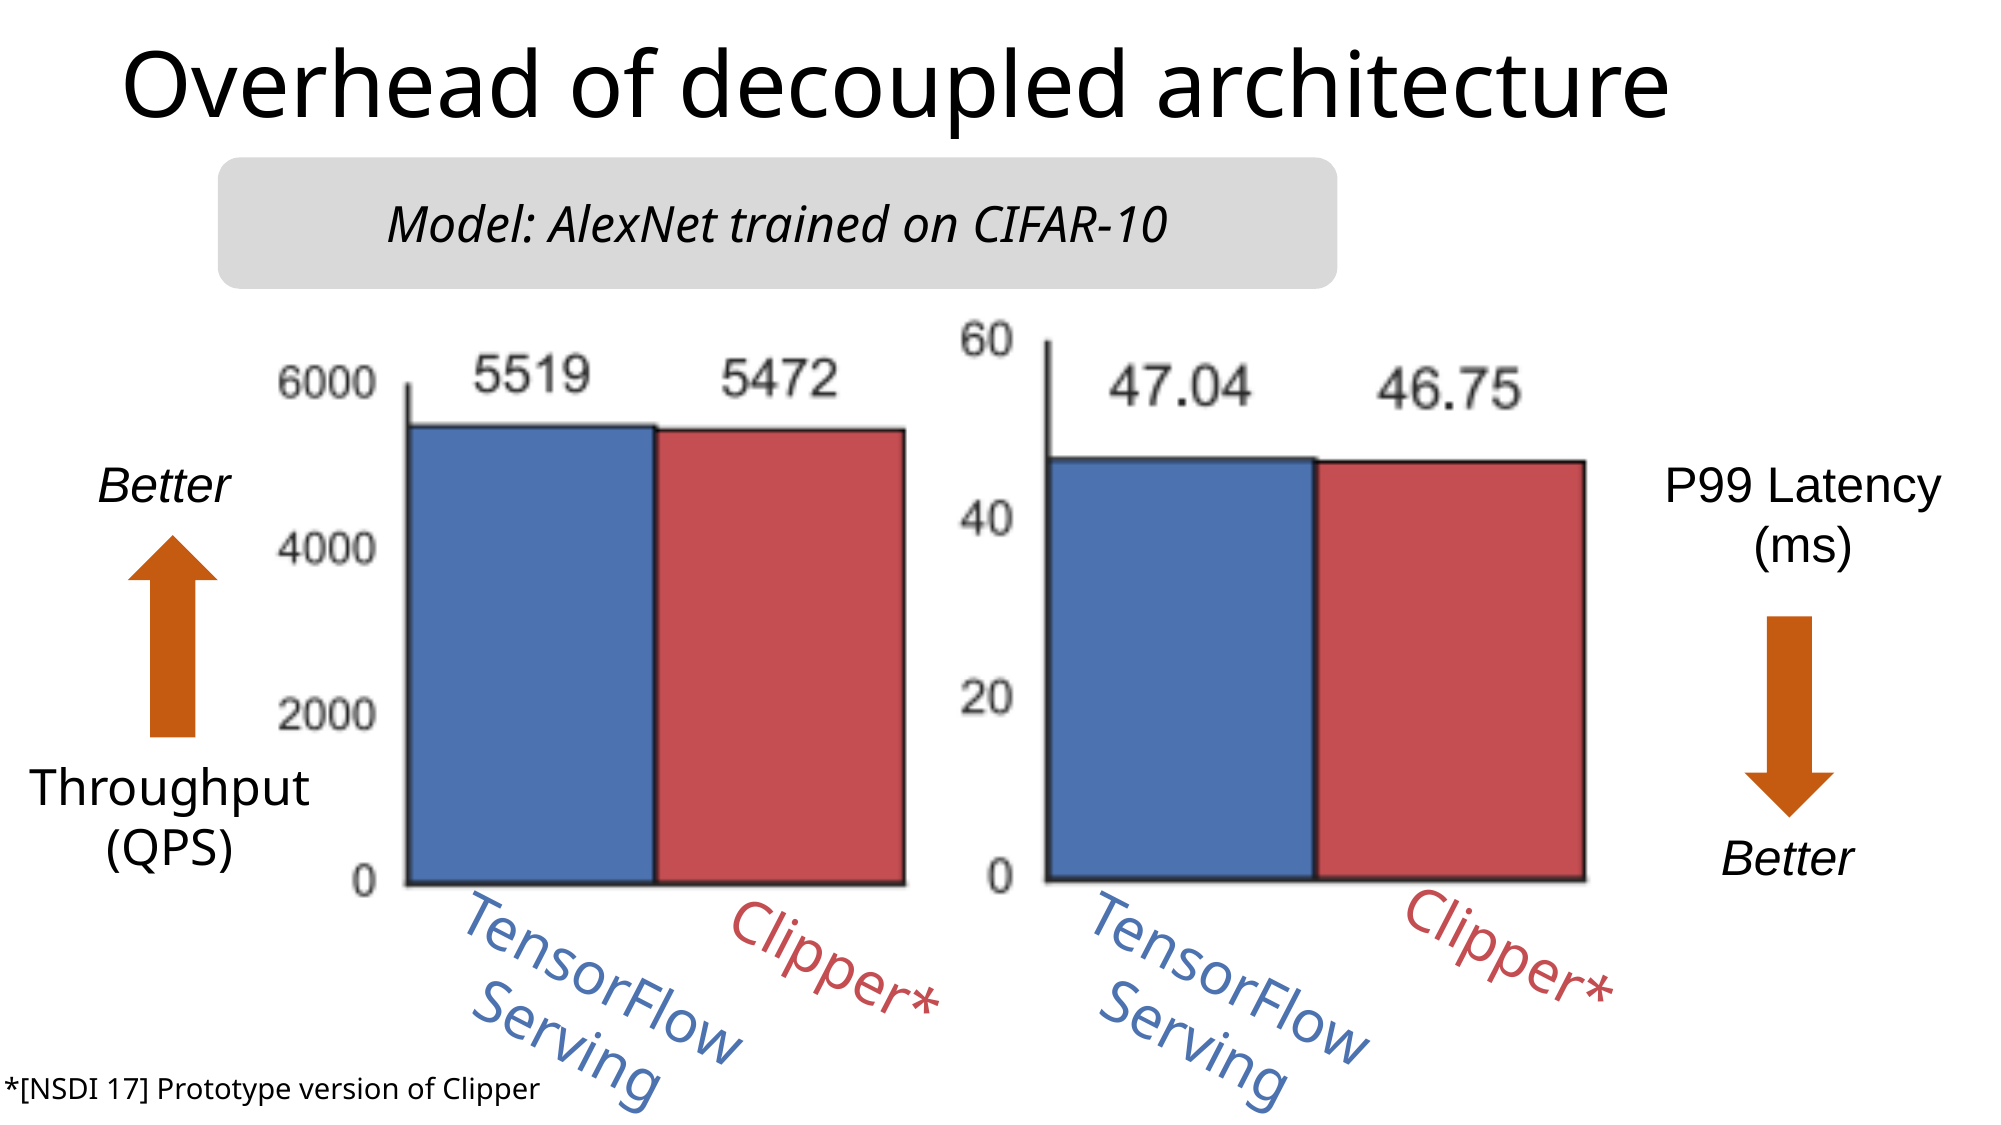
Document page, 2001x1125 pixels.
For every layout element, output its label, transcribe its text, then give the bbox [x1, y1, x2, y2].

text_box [927, 288, 1959, 1088]
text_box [24, 323, 974, 1089]
title Overhead of decoupled architecture [105, 0, 1831, 197]
text_box *[NSDI 17] Prototype version of Clipper [0, 1062, 556, 1113]
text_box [217, 157, 1338, 289]
